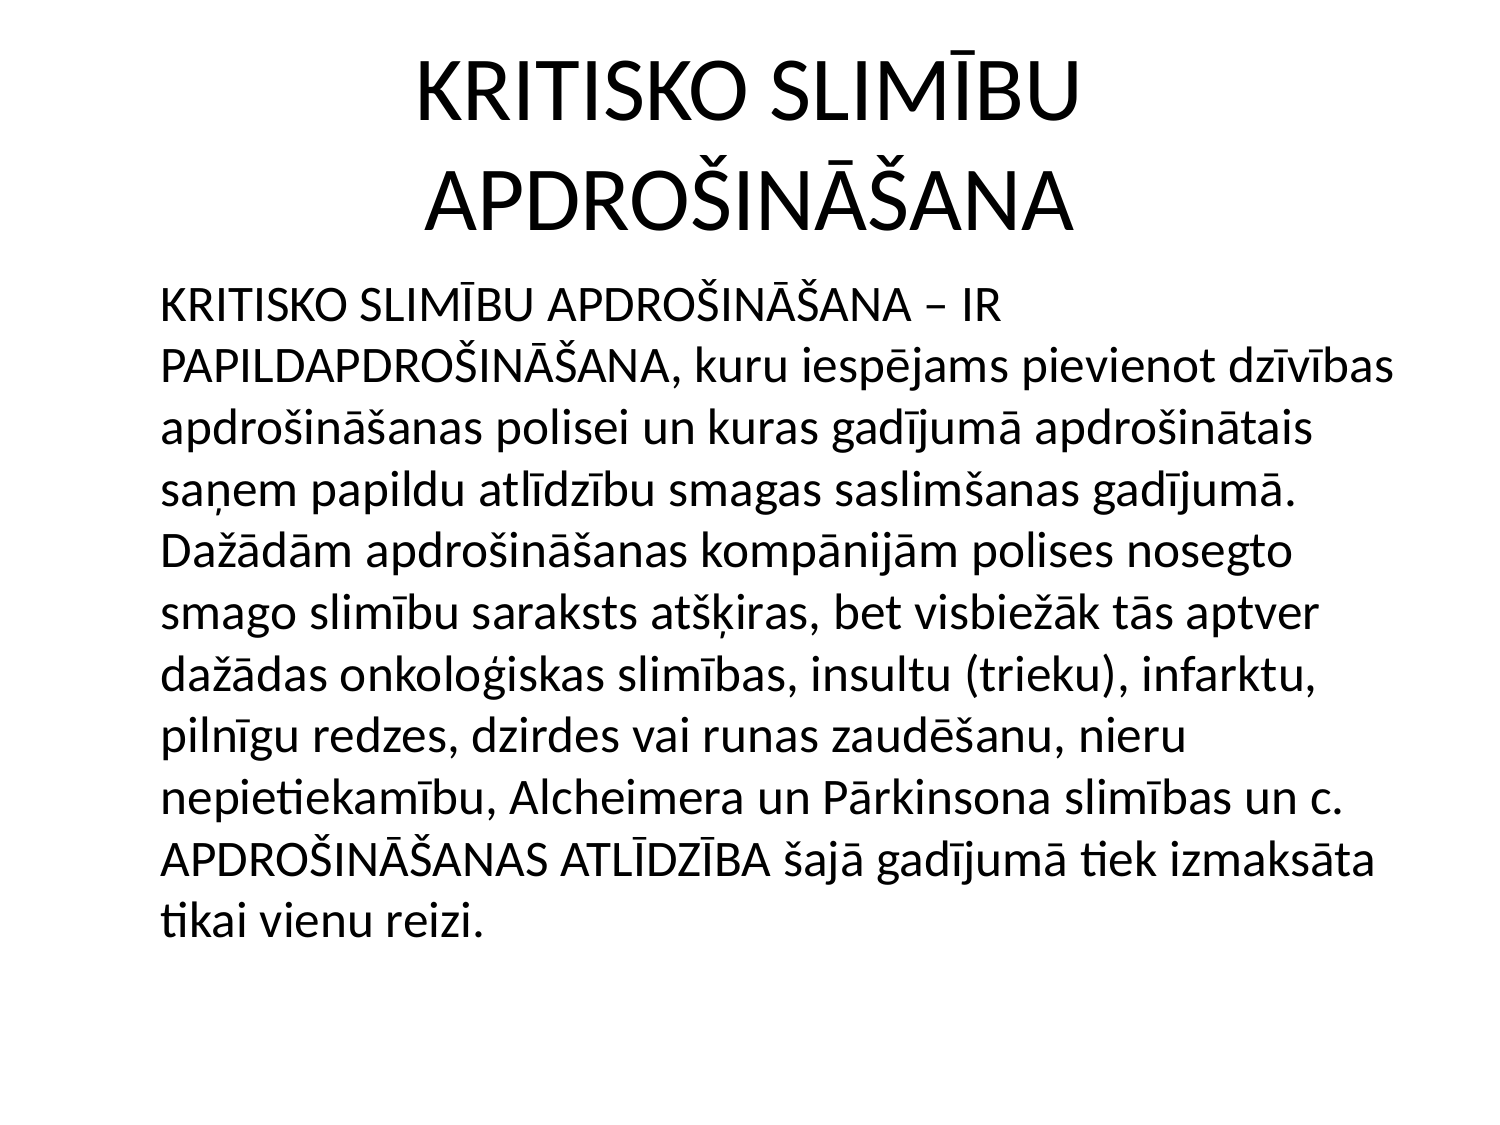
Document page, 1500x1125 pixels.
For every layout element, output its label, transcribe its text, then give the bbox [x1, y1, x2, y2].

text_box KRITISKO SLIMĪBU APDROŠINĀŠANA [74, 45, 1425, 233]
text_box KRITISKO SLIMĪBU APDROŠINĀŠANA – IR PAPILDAPDROŠINĀŠANA, kuru iespējams pievienot dzīvības apdrošināšanas polisei un kuras gadījumā apdrošinātais saņem papildu atlīdzību smagas saslimšanas gadījumā. Dažādām apdrošināšanas kompānijām polises nosegto smago slimību saraksts atšķiras, bet visbiežāk tās aptver dažādas onkoloģiskas slimības, insultu (trieku), infarktu, pilnīgu redzes, dzirdes vai runas zaudēšanu, nieru nepietiekamību, Alcheimera un Pārkinsona slimības un c. APDROŠINĀŠANAS ATLĪDZĪBA šajā gadījumā tiek izmaksāta tikai vienu reizi. [74, 262, 1425, 1005]
